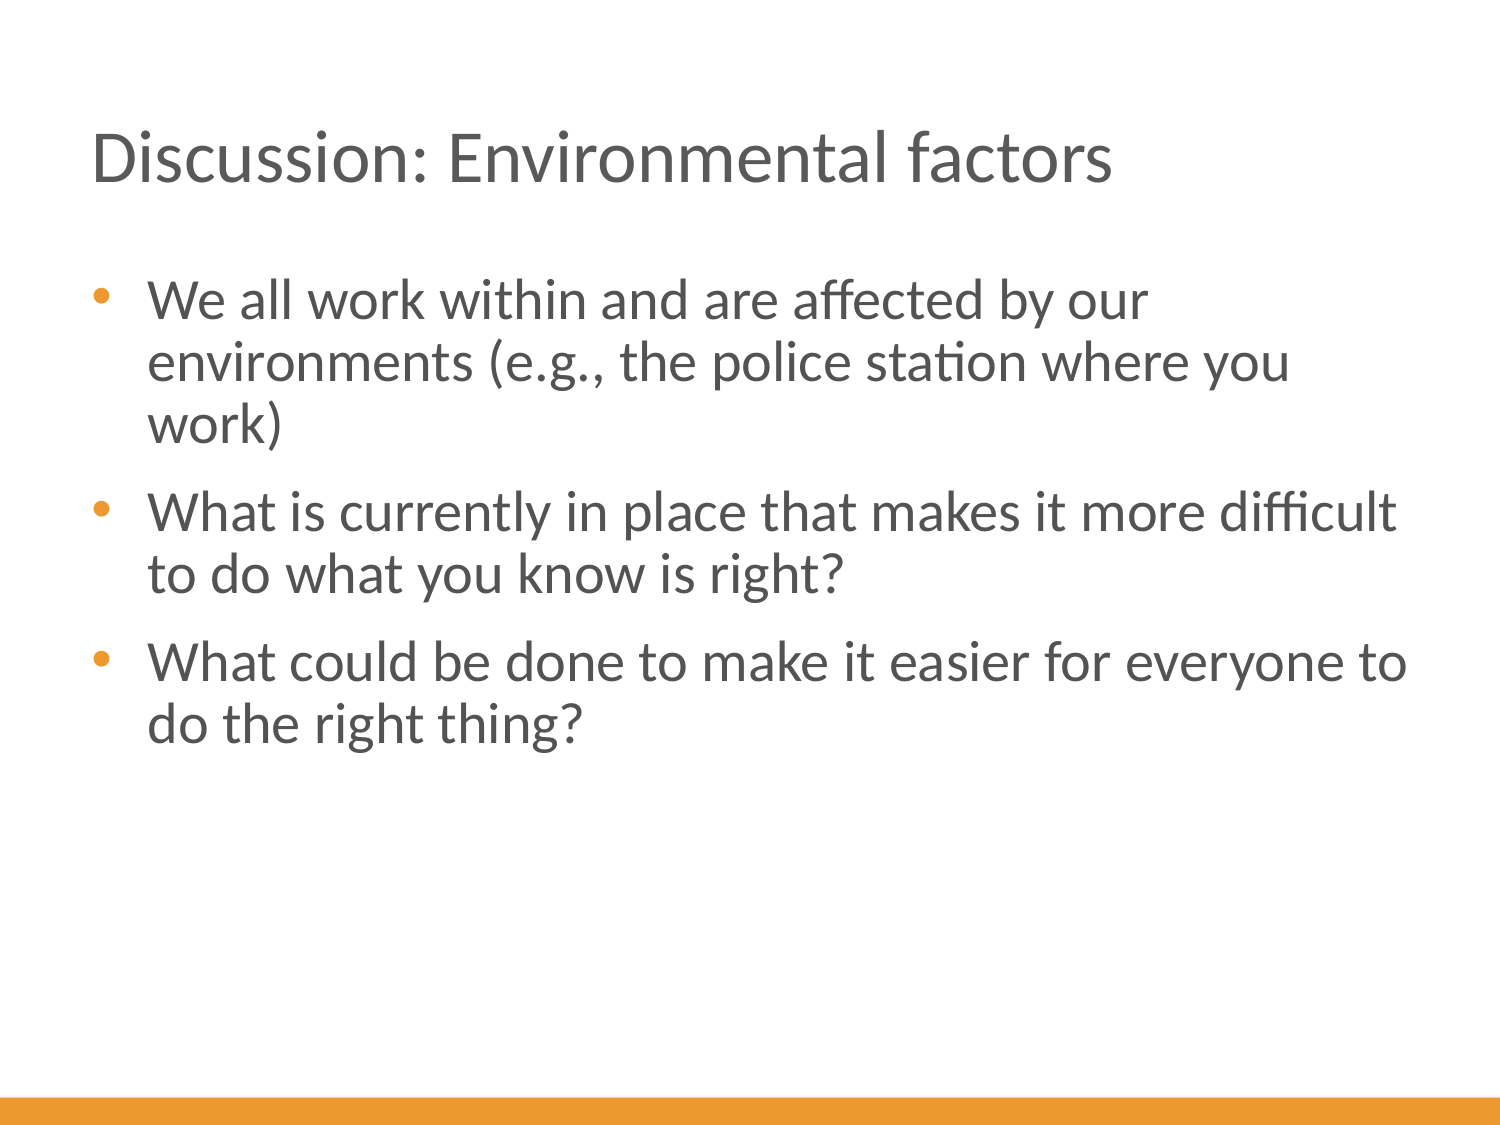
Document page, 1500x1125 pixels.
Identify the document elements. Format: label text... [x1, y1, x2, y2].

title Discussion: Environmental factors [76, 73, 1425, 233]
list We all work within and are affected by our environments (e.g., the police station where you work) What is currently in place that makes it more difficult to do what you know is right? What could be done to make it easier for everyone to do the right thing? [76, 260, 1425, 946]
